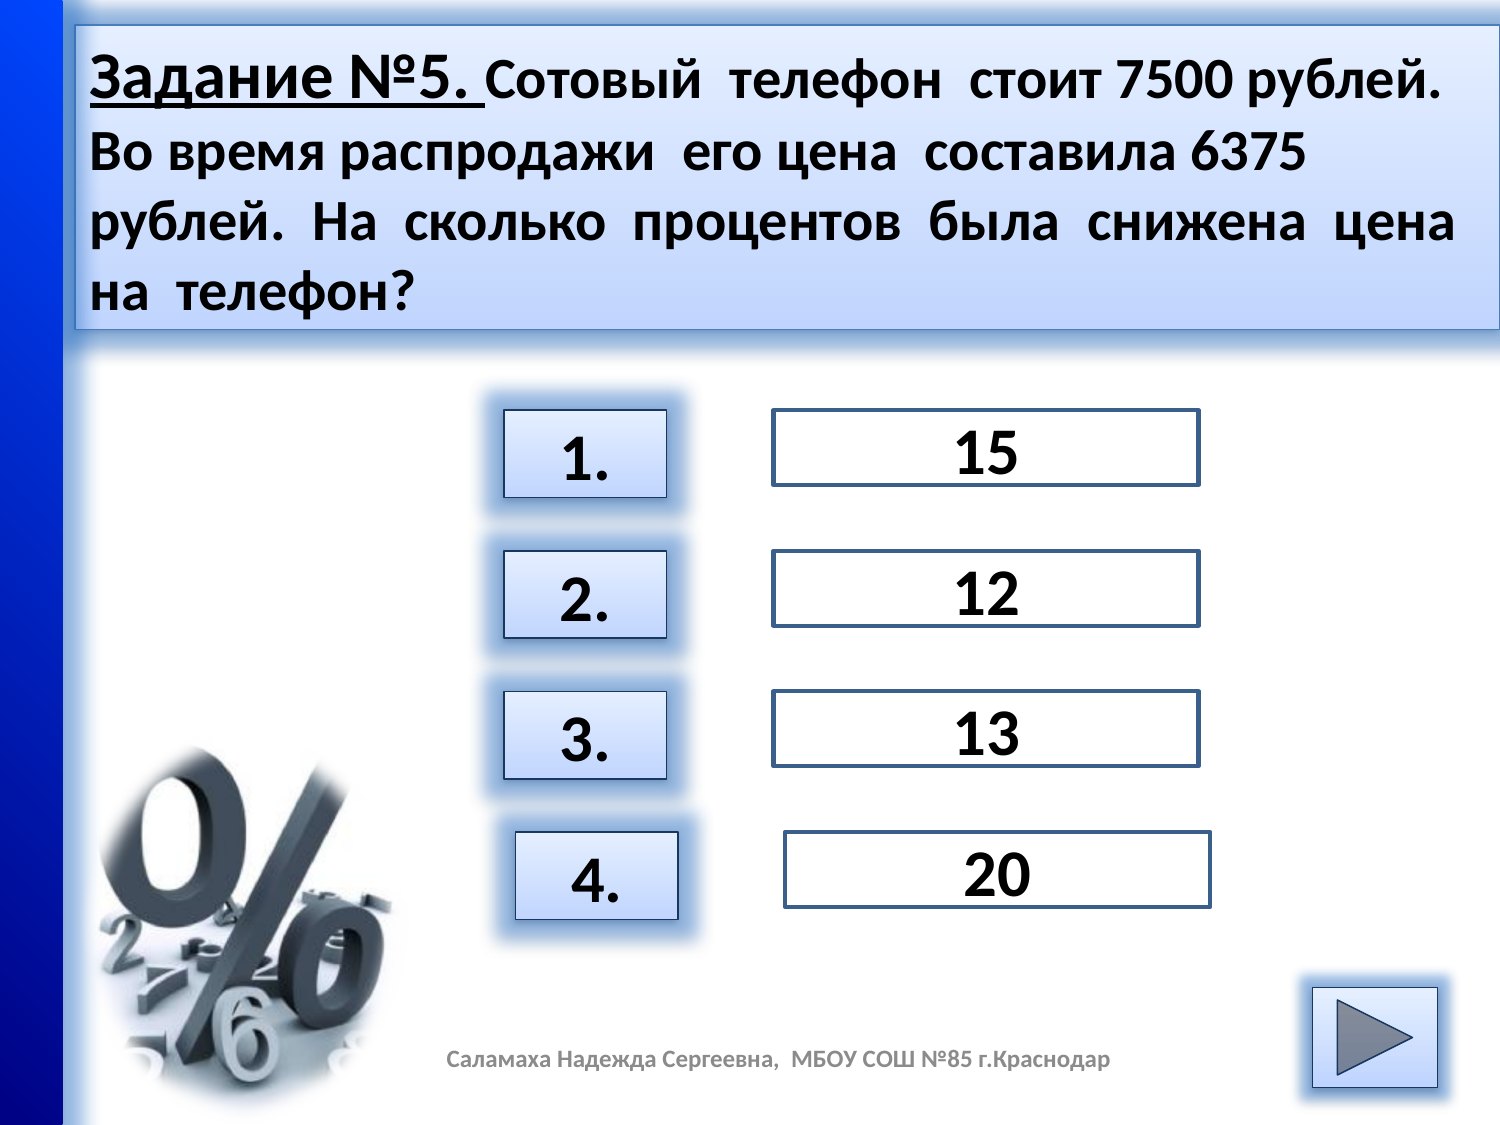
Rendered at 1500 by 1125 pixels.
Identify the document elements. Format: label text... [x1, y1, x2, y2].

text_box 3. [503, 691, 667, 780]
footer Саламаха Надежда Сергеевна, МБОУ СОШ №85 г.Краснодар [413, 1042, 1289, 1103]
text_box Задание №5. Сотовый телефон стоит 7500 рублей. Во время распродажи его цена составила 6375 рублей. На сколько процентов была снижена цена на телефон? [100, 24, 1500, 330]
text_box 2. [503, 550, 667, 639]
text_box 15 [771, 408, 1201, 487]
text_box [1312, 987, 1438, 1088]
picture [74, 724, 410, 1125]
text_box 4. [515, 831, 679, 920]
text_box 12 [771, 549, 1201, 628]
text_box 13 [771, 689, 1201, 768]
text_box [0, 0, 65, 1125]
text_box 1. [503, 409, 667, 498]
text_box 20 [783, 830, 1212, 909]
